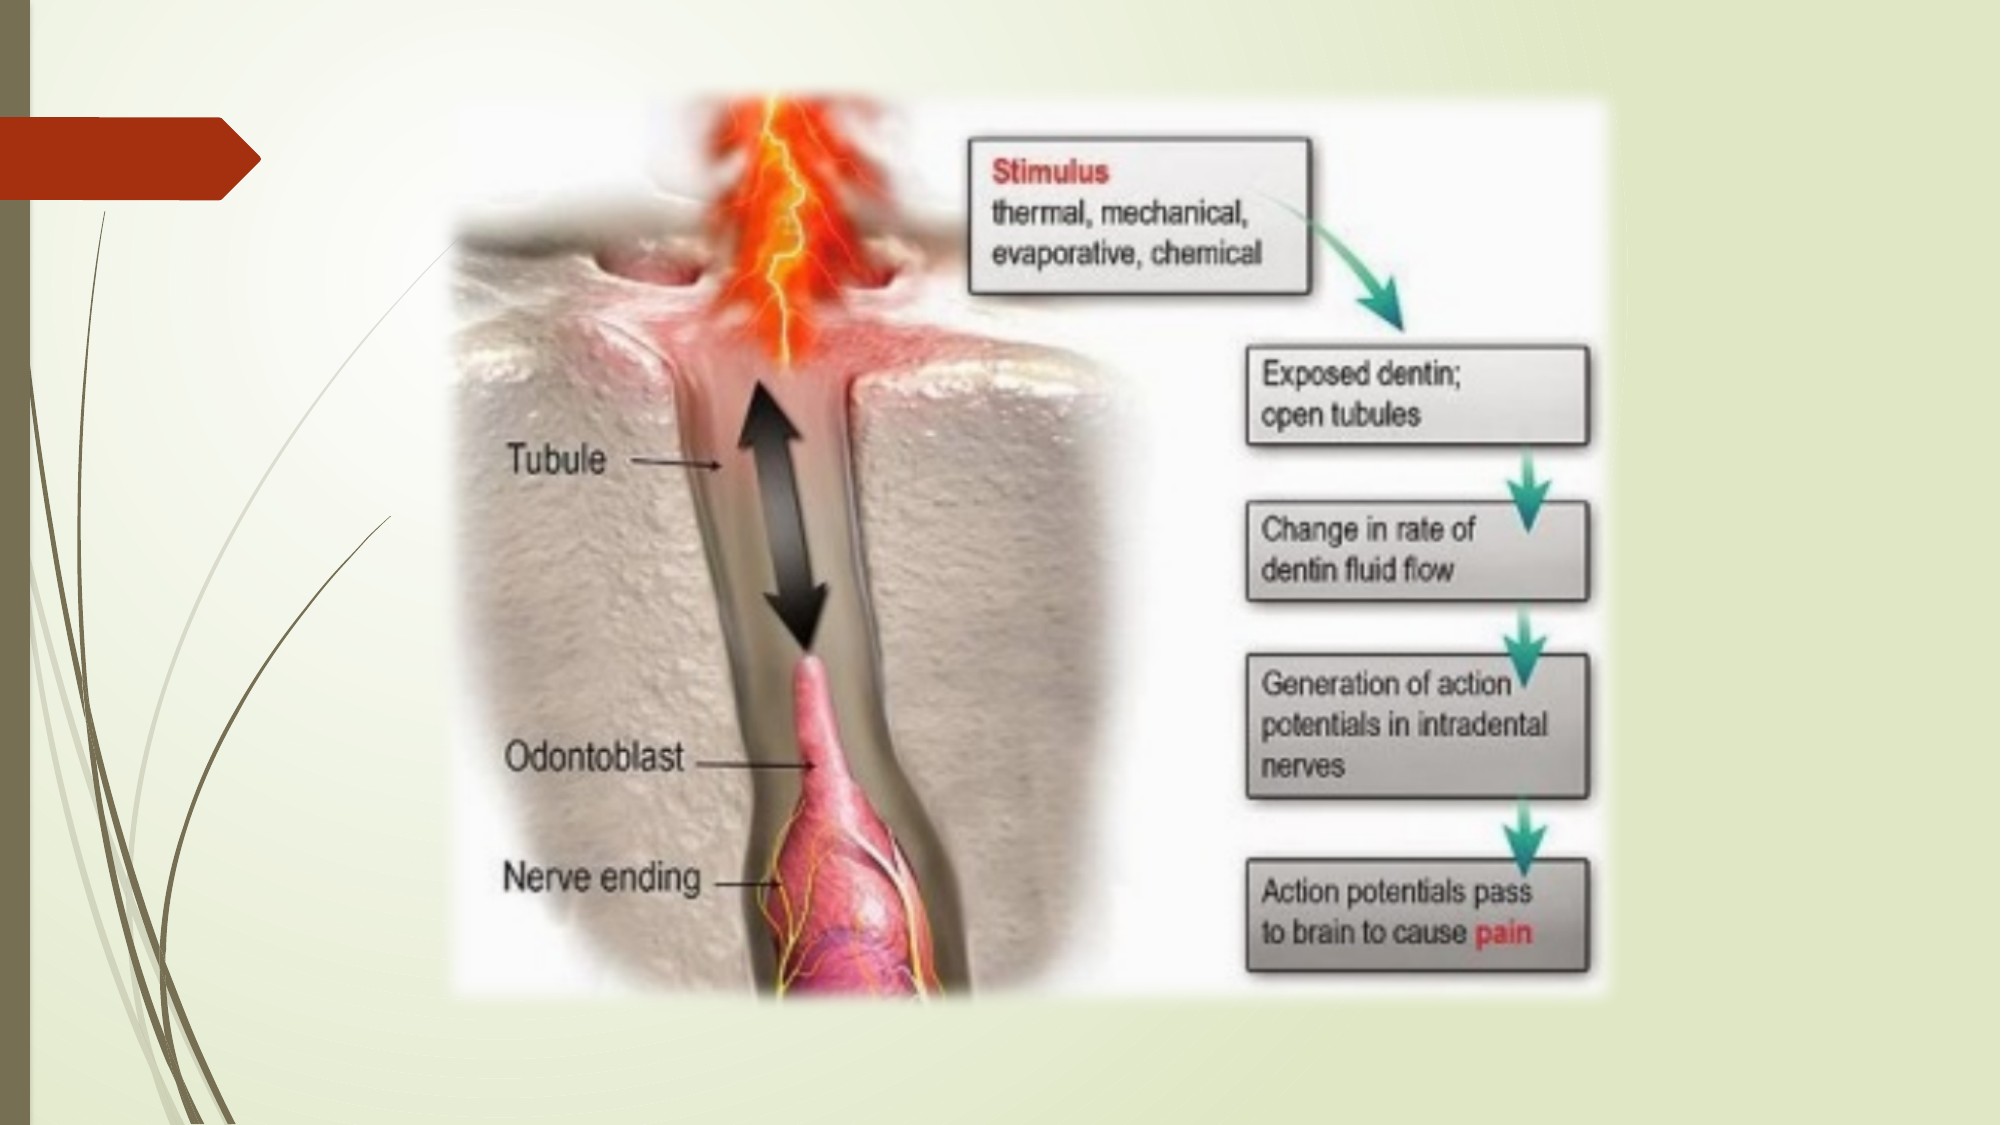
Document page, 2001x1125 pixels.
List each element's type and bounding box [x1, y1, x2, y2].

picture [434, 82, 1627, 1015]
